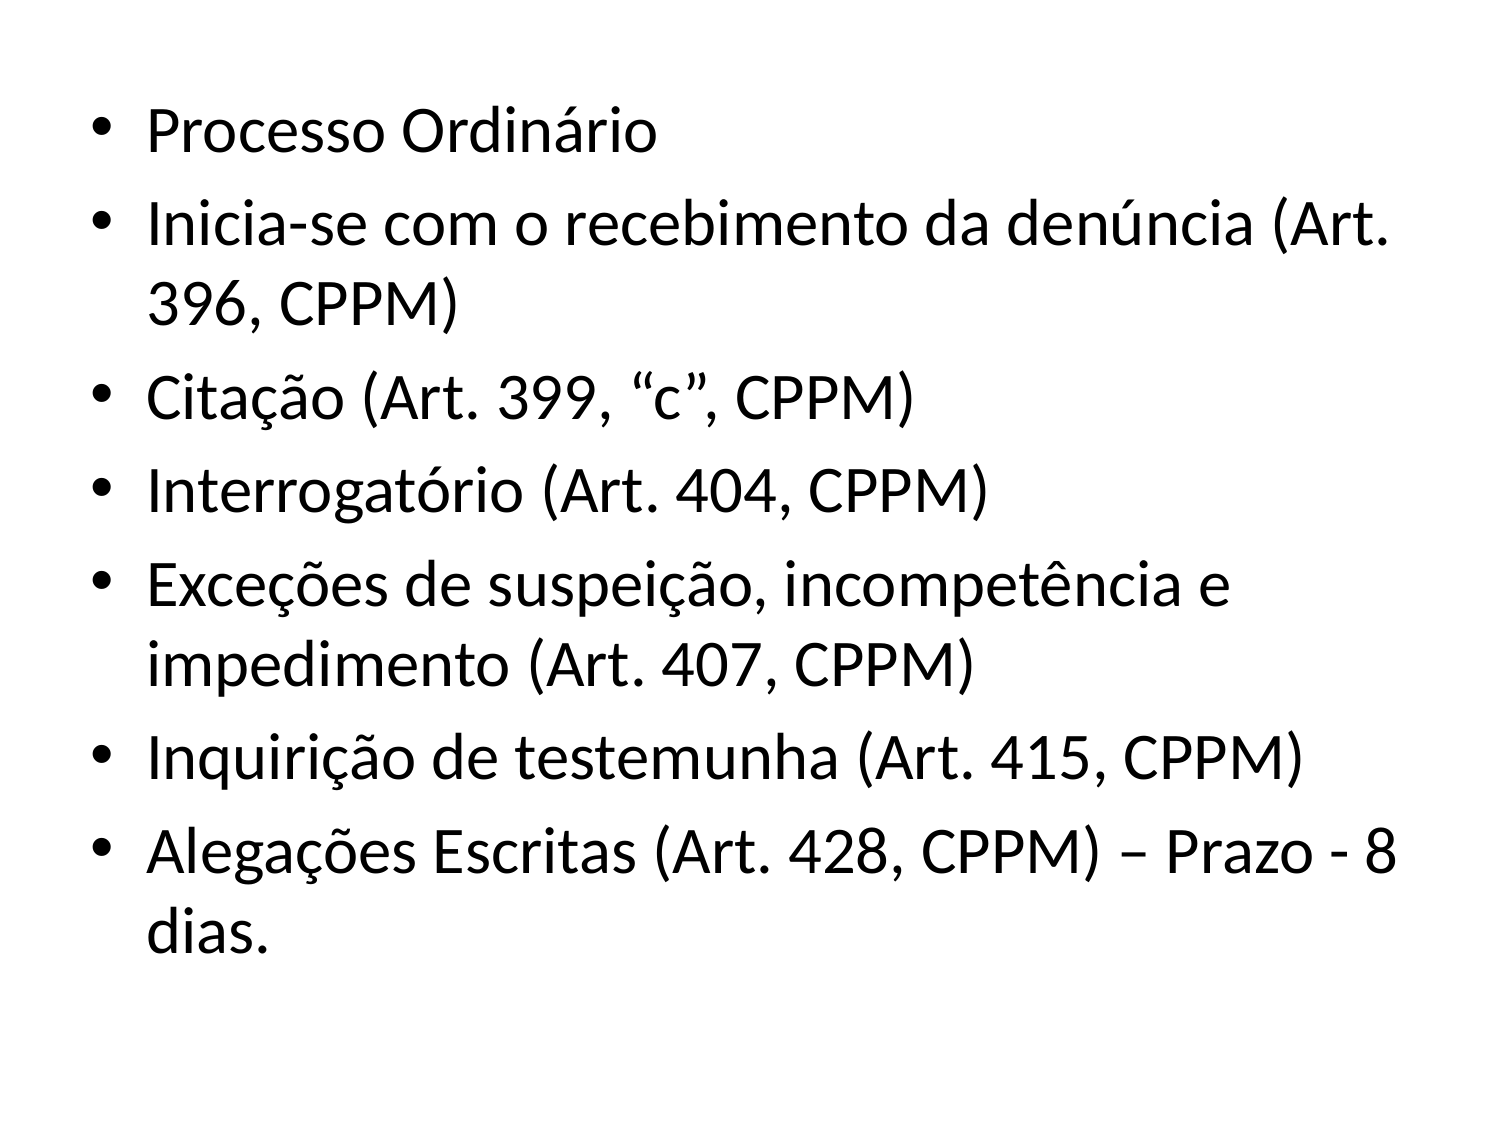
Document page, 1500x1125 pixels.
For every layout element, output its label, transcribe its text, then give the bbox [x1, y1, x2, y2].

list Processo Ordinário Inicia-se com o recebimento da denúncia (Art. 396, CPPM) Citação (Art. 399, “c”, CPPM) Interrogatório (Art. 404, CPPM) Exceções de suspeição, incompetência e impedimento (Art. 407, CPPM) Inquirição de testemunha (Art. 415, CPPM) Alegações Escritas (Art. 428, CPPM) – Prazo - 8 dias. [75, 78, 1425, 1047]
